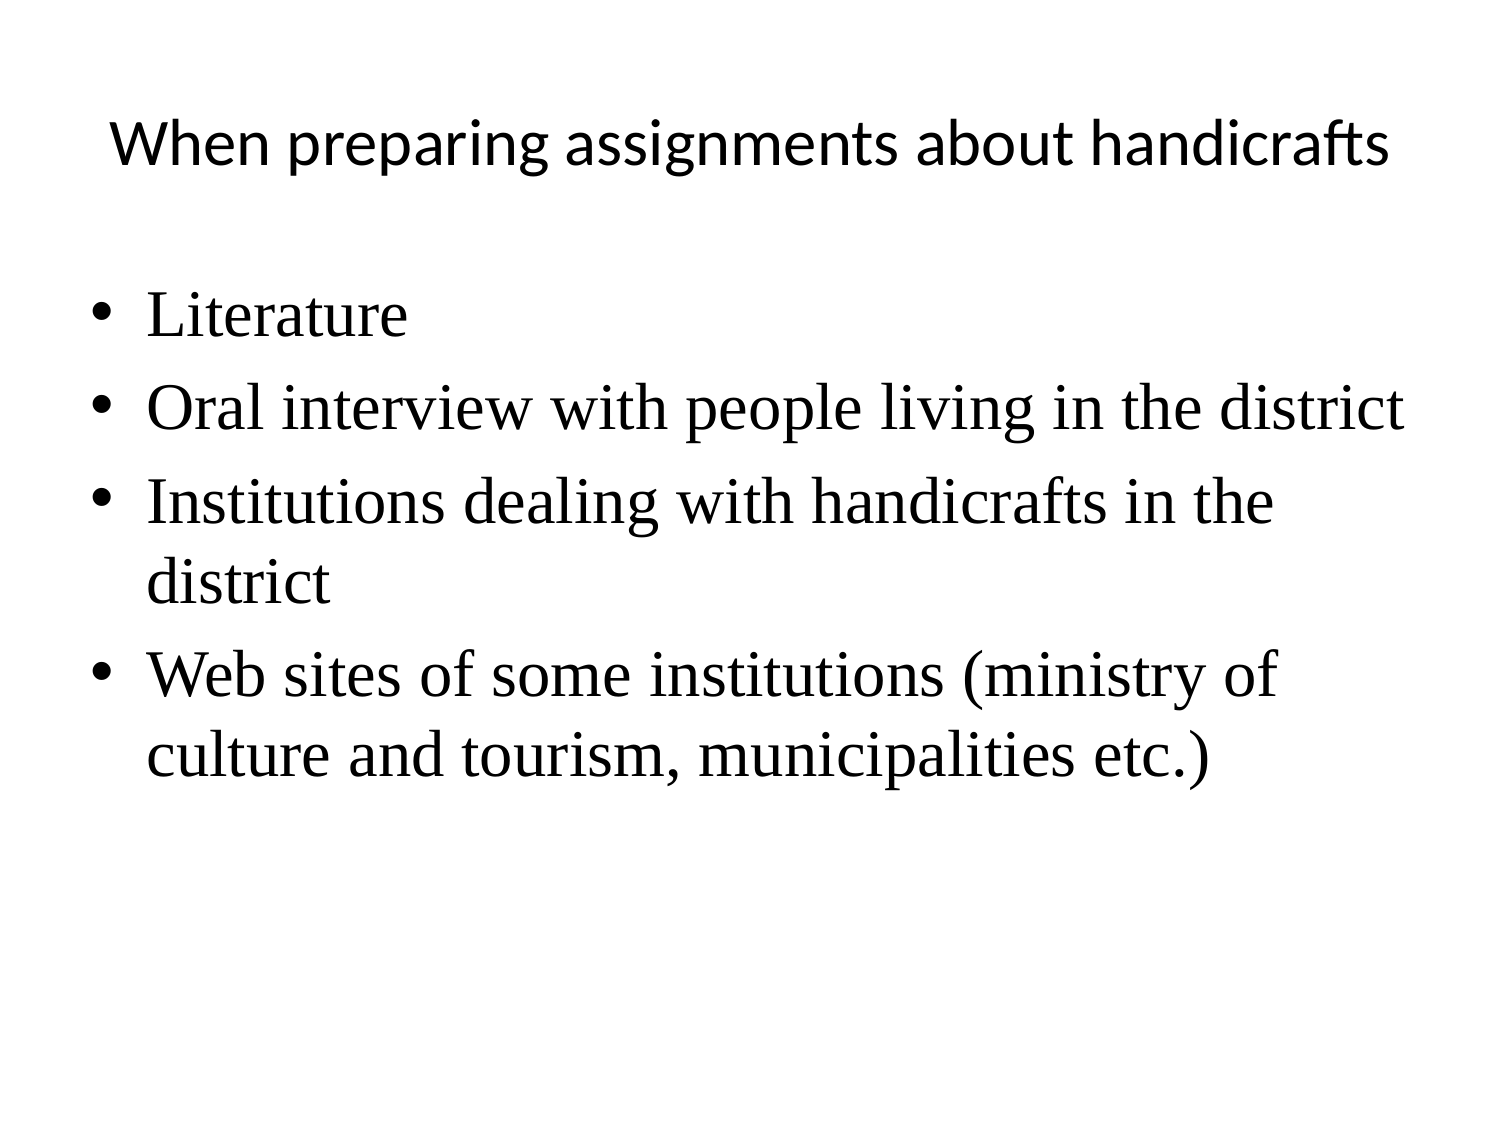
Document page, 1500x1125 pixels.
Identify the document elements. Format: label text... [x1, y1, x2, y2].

list Literature Oral interview with people living in the district Institutions dealing with handicrafts in the district Web sites of some institutions (ministry of culture and tourism, municipalities etc.) [75, 262, 1425, 1005]
title When preparing assignments about handicrafts [75, 45, 1425, 233]
